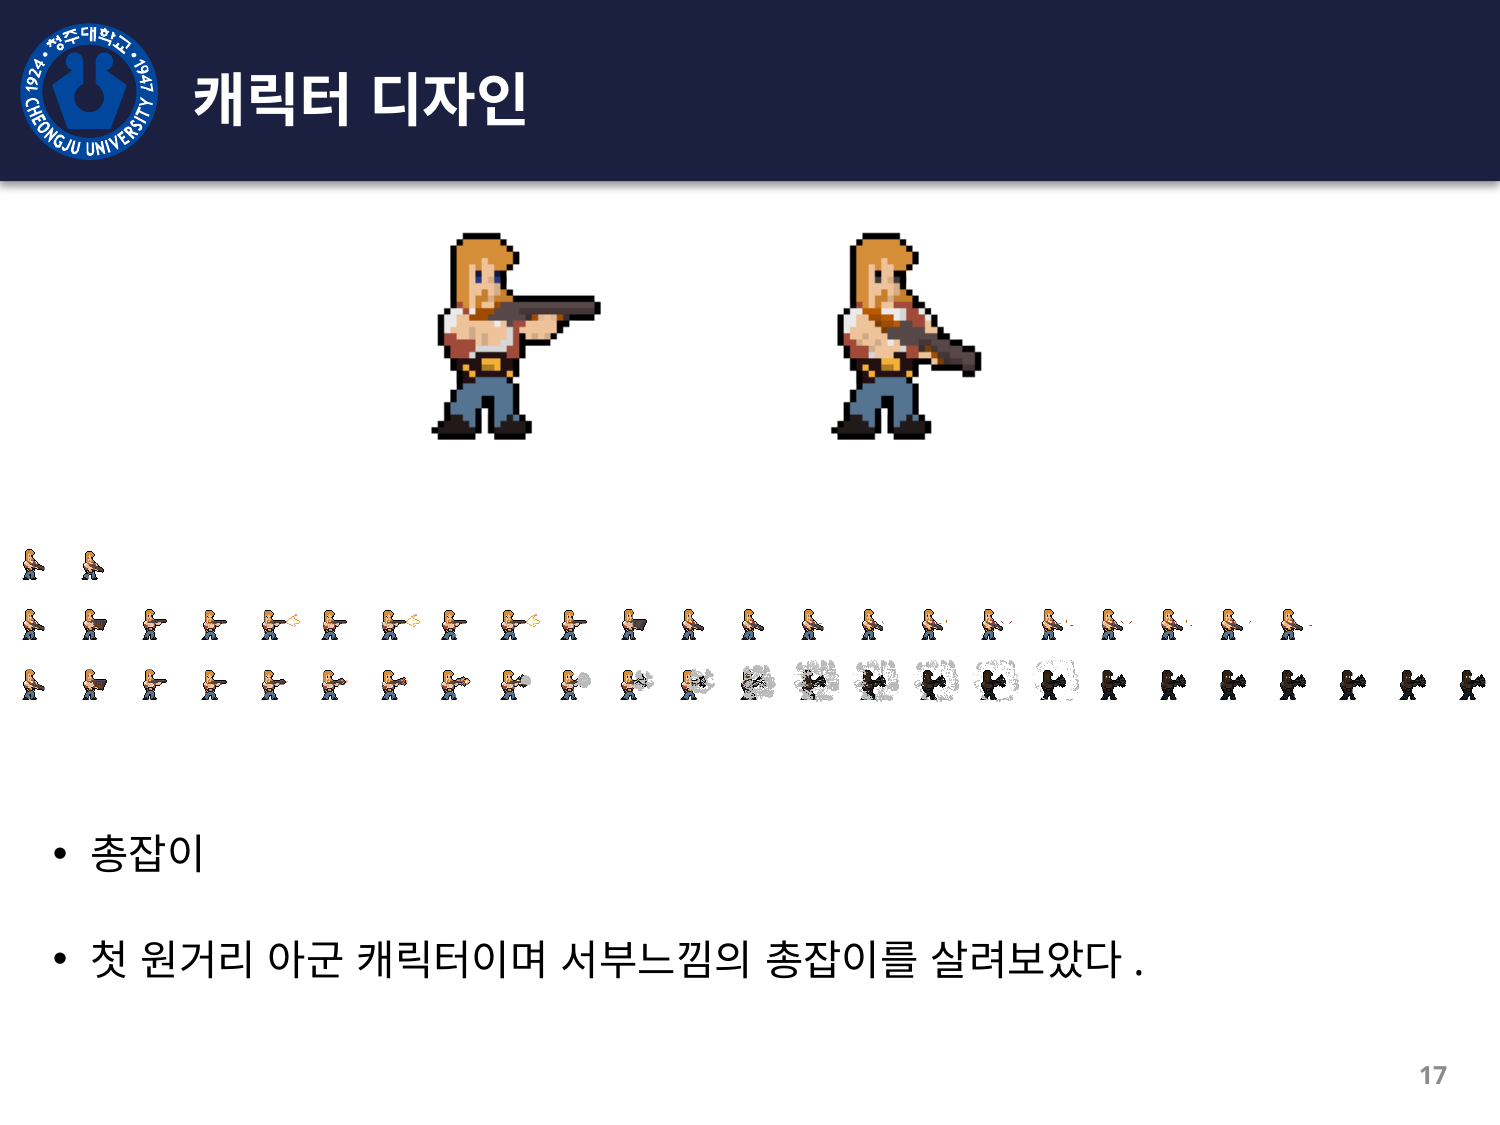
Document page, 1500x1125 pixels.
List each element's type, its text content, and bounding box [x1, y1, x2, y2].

picture [0, 133, 1500, 716]
list 총잡이 첫 원거리 아군 캐릭터이며 서부느낌의 총잡이를 살려보았다. [37, 795, 1463, 1125]
title 캐릭터 디자인 [177, 22, 1463, 174]
